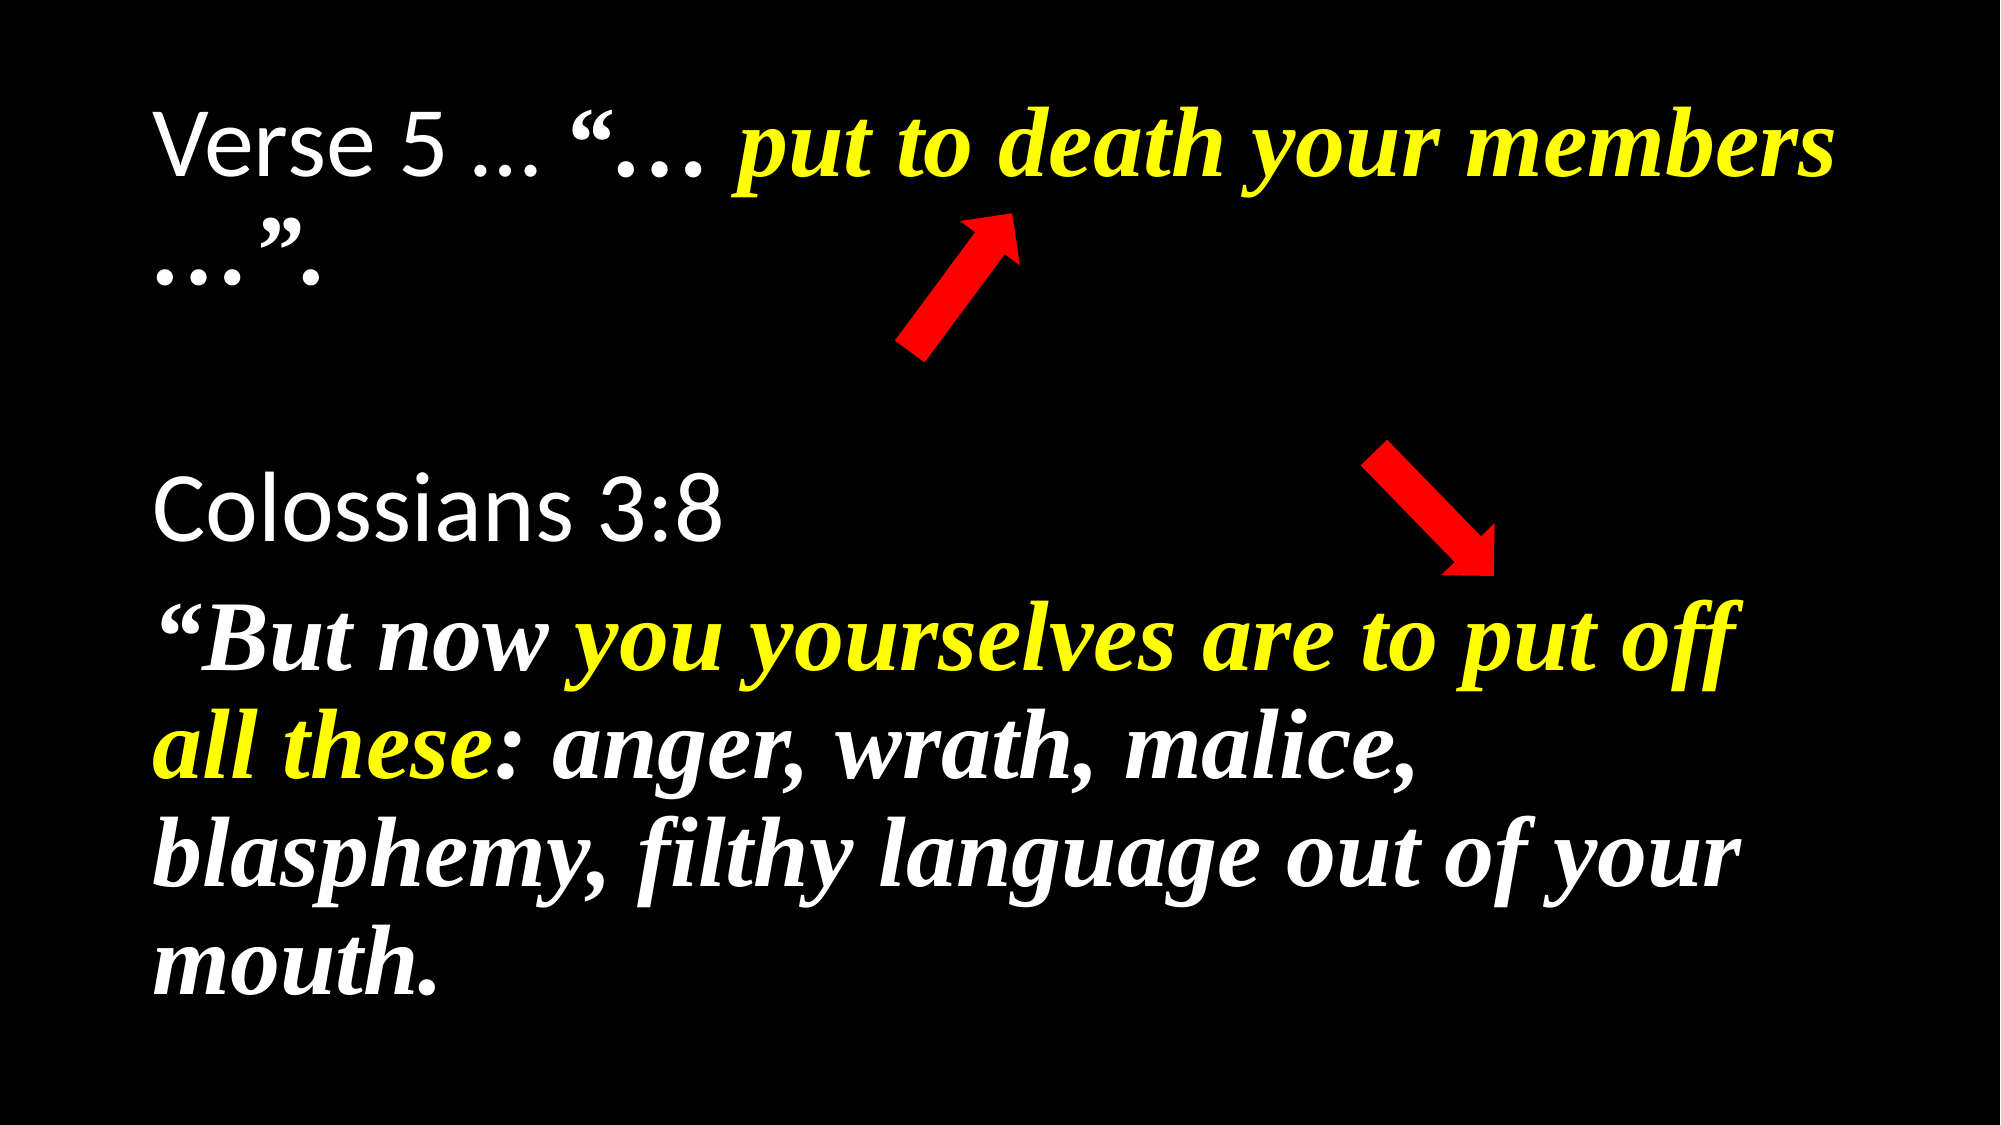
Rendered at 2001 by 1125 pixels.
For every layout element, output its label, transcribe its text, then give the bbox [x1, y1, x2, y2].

text_box [894, 213, 1020, 363]
text_box [1360, 439, 1495, 576]
list Verse 5 … “… put to death your members …”. Colossians 3:8 “But now you yourselves are to put off all these: anger, wrath, malice, blasphemy, filthy language out of your mouth. [137, 82, 1863, 1073]
